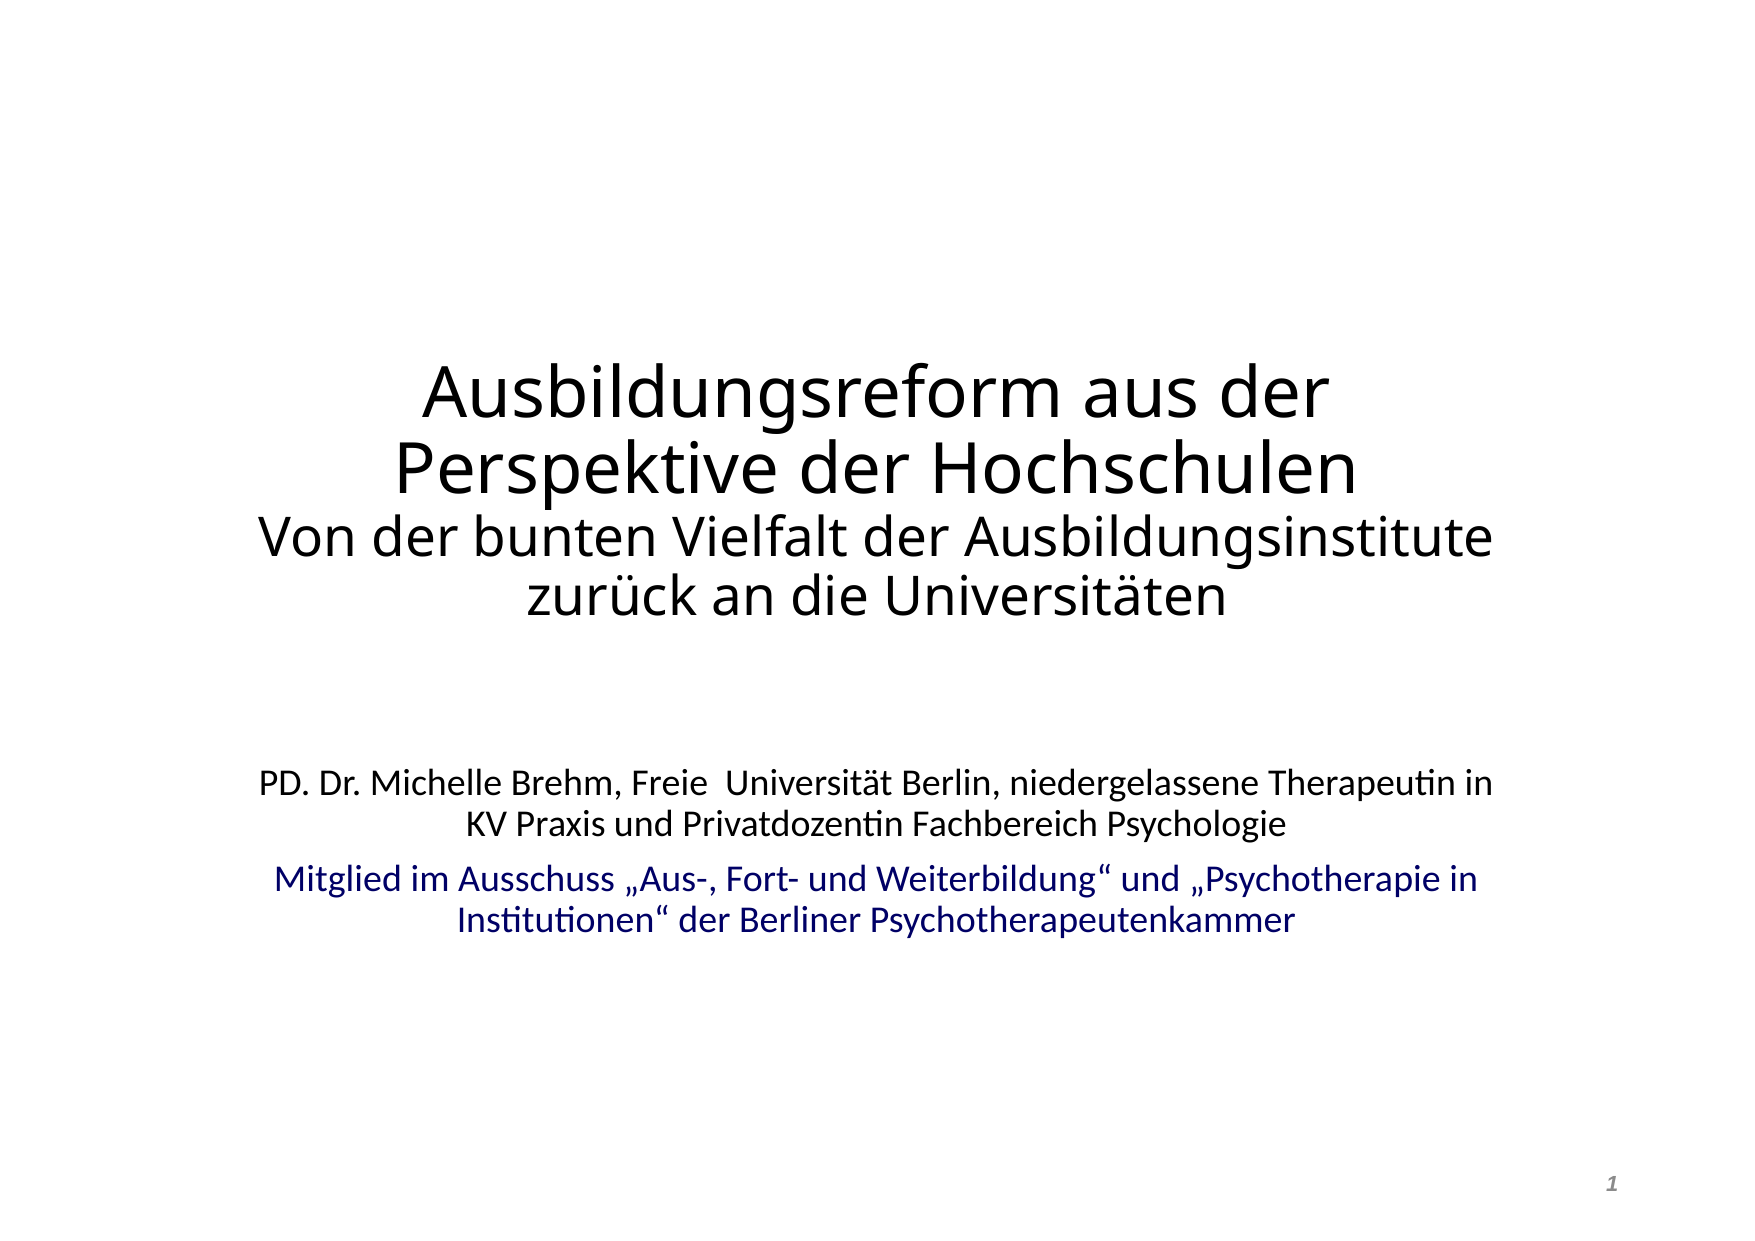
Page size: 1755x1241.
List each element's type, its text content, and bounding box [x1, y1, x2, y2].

slide_number 1 [1238, 1149, 1634, 1216]
subtitle PD. Dr. Michelle Brehm, Freie Universität Berlin, niedergelassene Therapeutin in KV Praxis und Privatdozentin Fachbereich Psychologie Mitglied im Ausschuss „Aus-, Fort- und Weiterbildung“ und „Psychotherapie in Institutionen“ der Berliner Psychotherapeutenkammer [219, 651, 1535, 951]
title Ausbildungsreform aus der Perspektive der Hochschulen Von der bunten Vielfalt der Ausbildungsinstitute zurück an die Universitäten [219, 202, 1535, 635]
